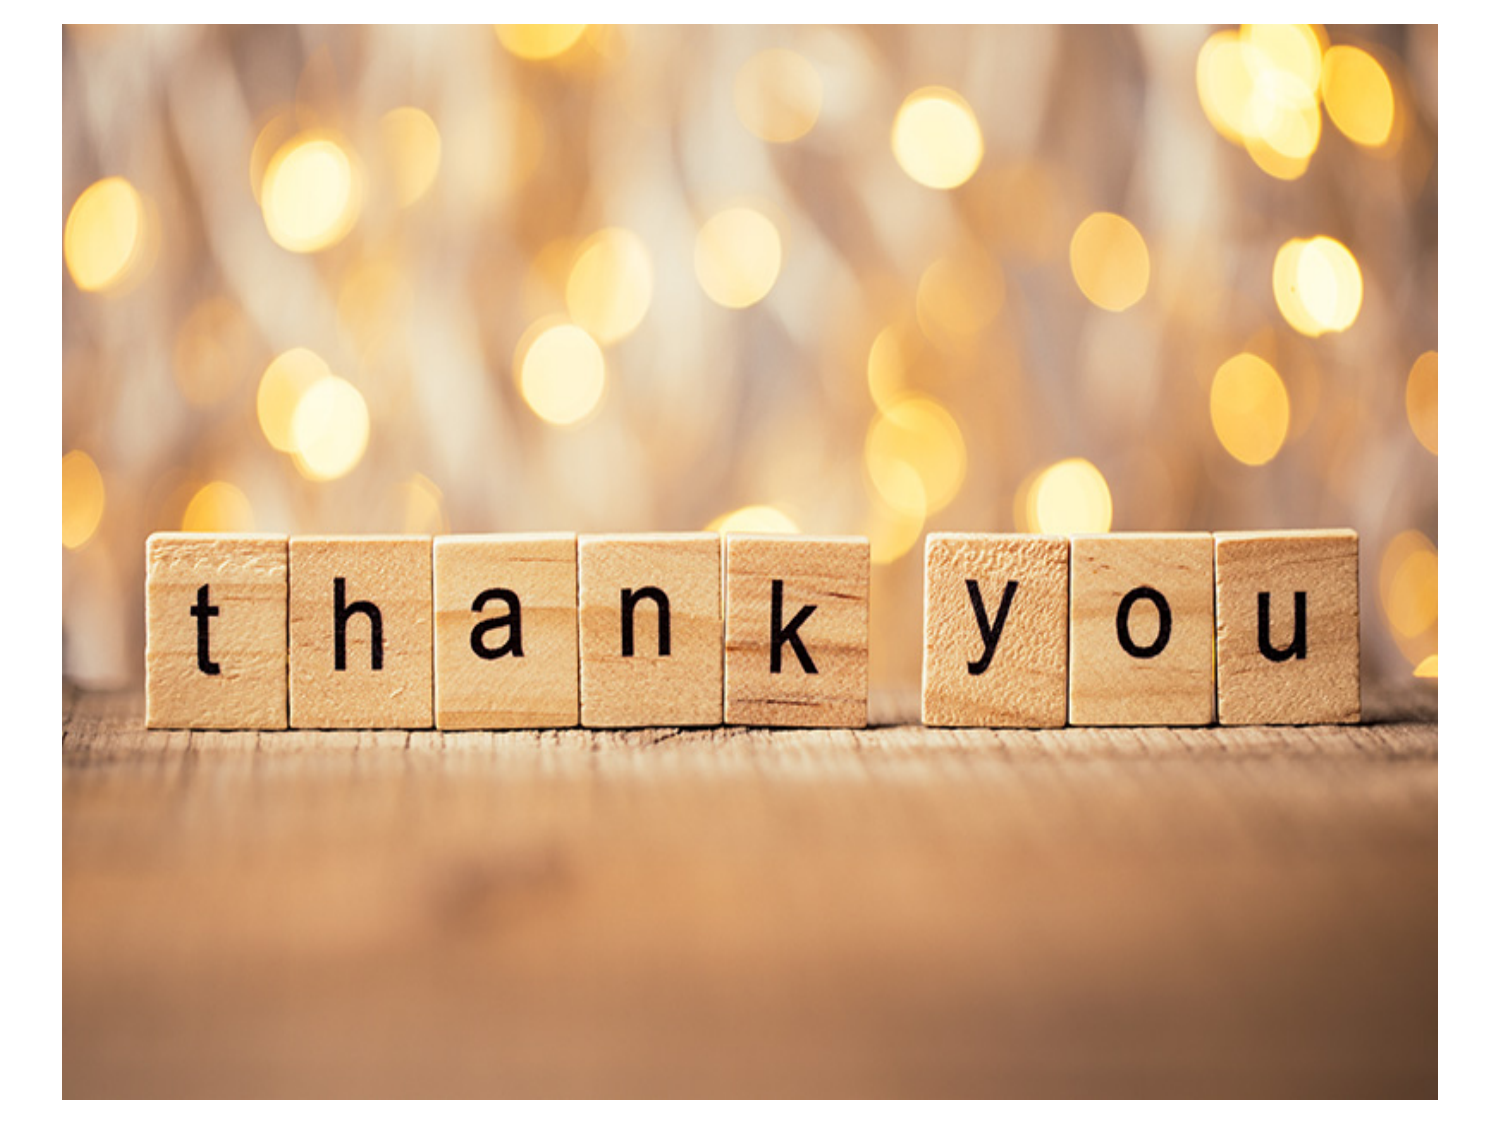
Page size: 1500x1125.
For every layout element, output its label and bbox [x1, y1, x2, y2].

picture [62, 24, 1438, 1101]
